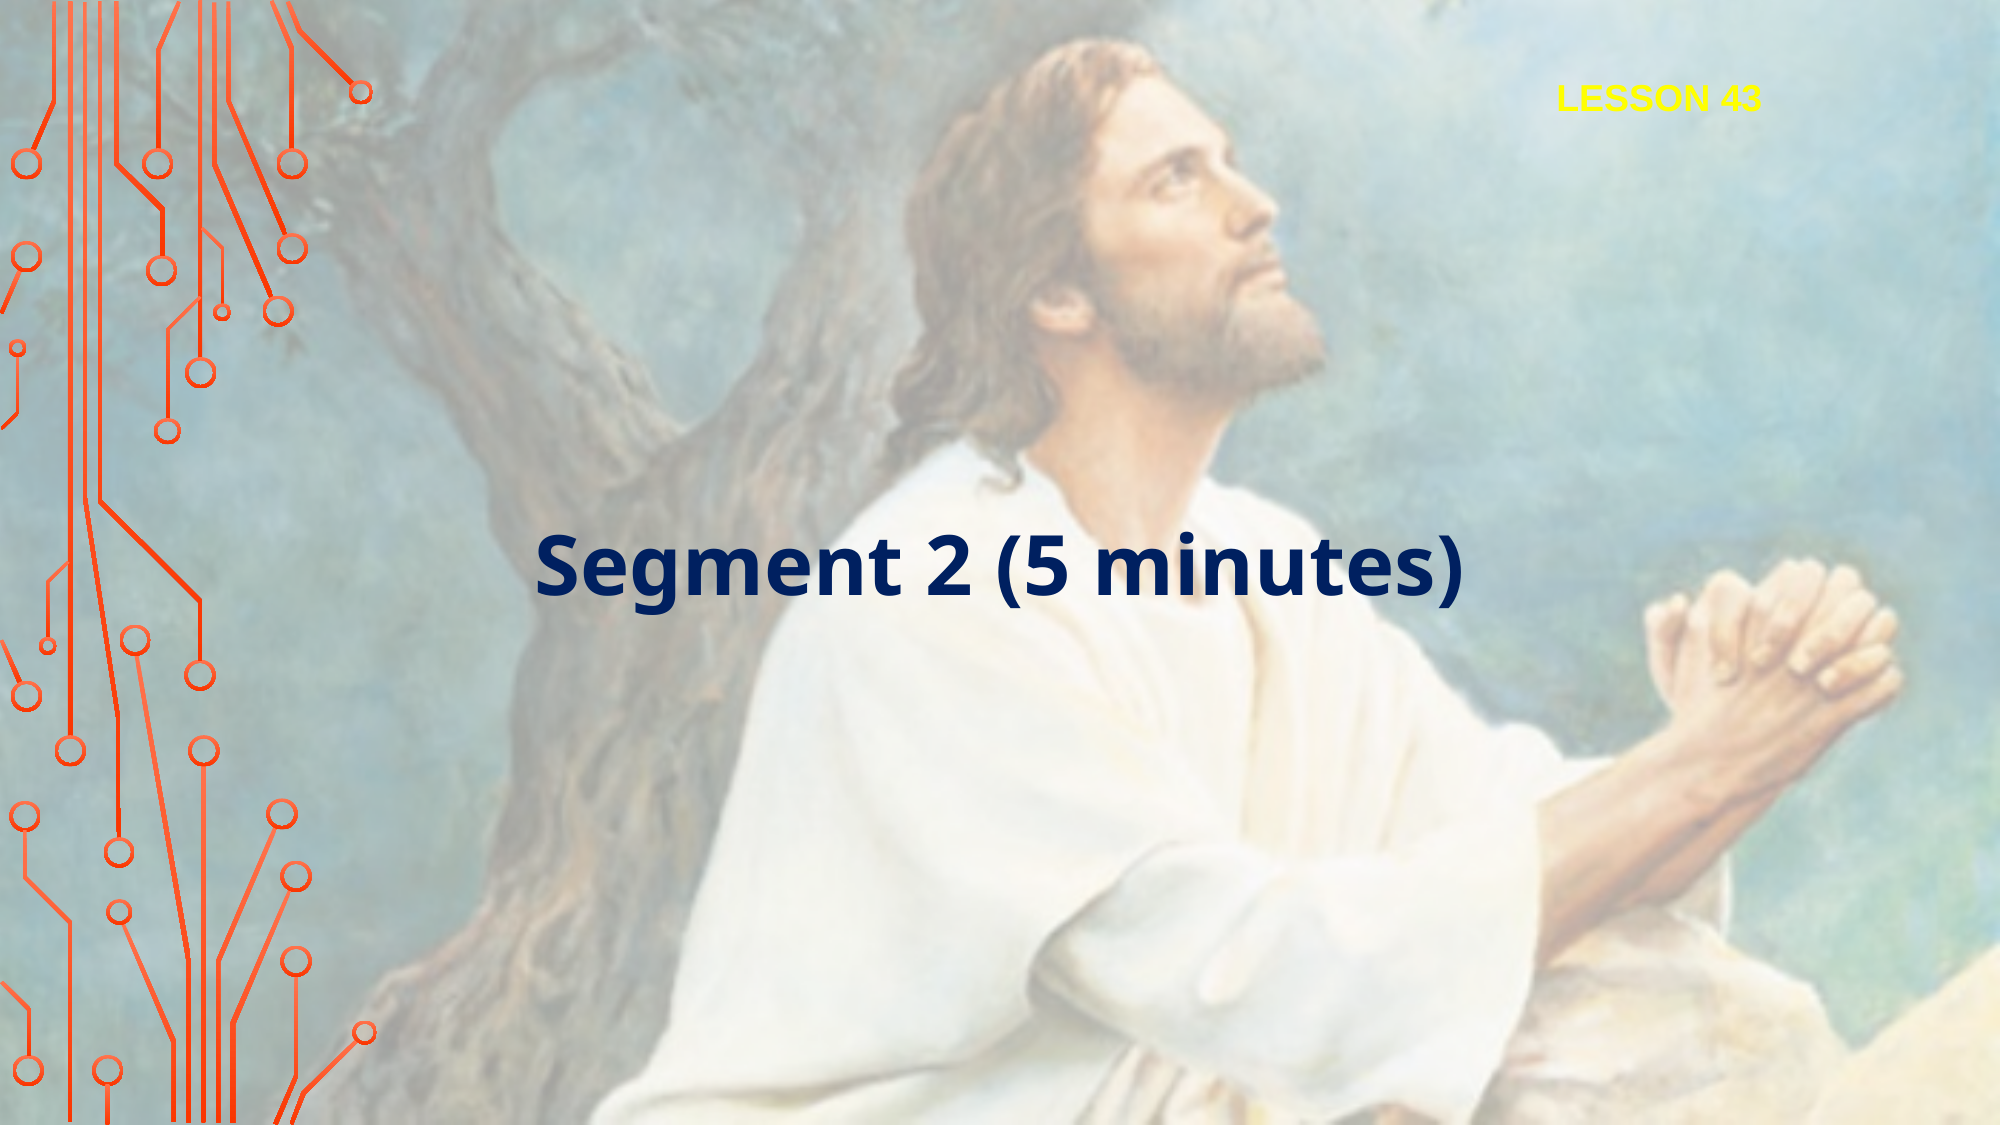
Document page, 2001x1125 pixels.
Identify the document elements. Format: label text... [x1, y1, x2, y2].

text_box Segment 2 (5 minutes) [520, 504, 1480, 620]
text_box LESSON 43 [1541, 66, 1850, 190]
